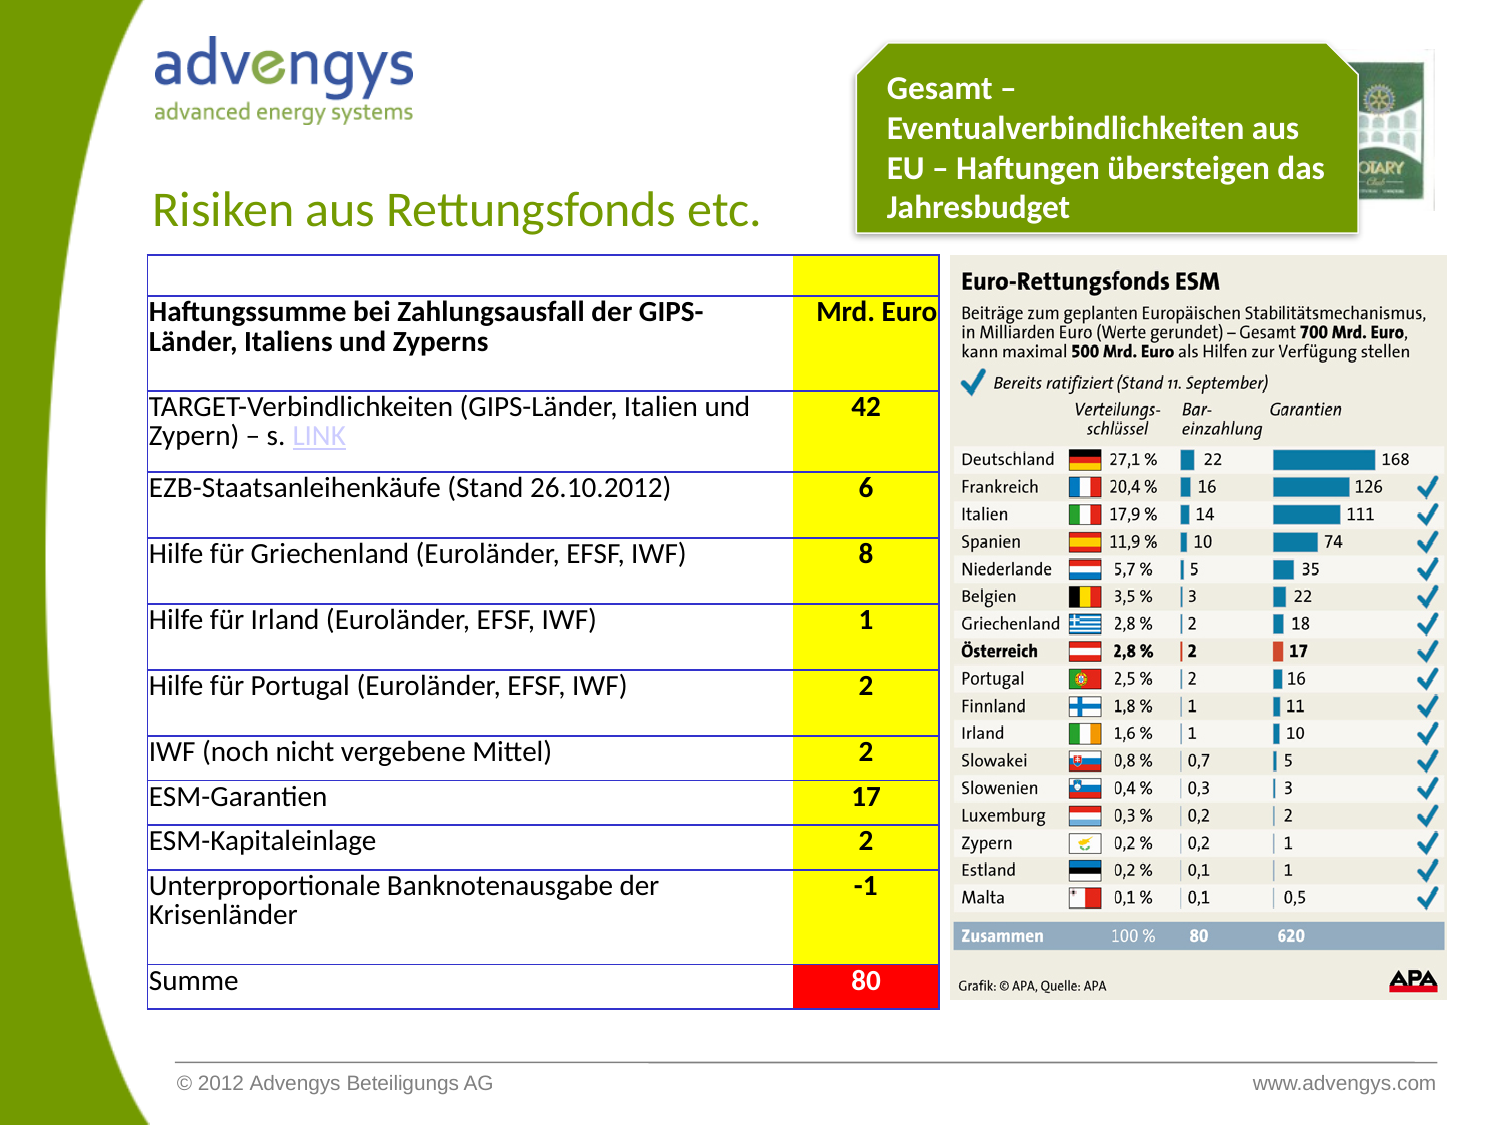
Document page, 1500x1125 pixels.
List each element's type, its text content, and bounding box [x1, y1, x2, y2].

table_cell 8 [793, 539, 938, 603]
table_cell -1 [793, 871, 938, 964]
table_cell Hilfe für Irland (Euroländer, EFSF, IWF) [148, 605, 793, 669]
table_cell TARGET-Verbindlichkeiten (GIPS-Länder, Italien und Zypern) – s. LINK [148, 392, 793, 471]
text_box Gesamt – Eventualverbindlichkeiten aus EU – Haftungen übersteigen das Jahresbudget [855, 41, 1359, 234]
table_cell 17 [793, 781, 938, 824]
table_cell Hilfe für Portugal (Euroländer, EFSF, IWF) [148, 671, 793, 735]
table_cell EZB-Staatsanleihenkäufe (Stand 26.10.2012) [148, 473, 793, 537]
table_cell Mrd. Euro [793, 297, 938, 390]
table_cell 80 [793, 965, 938, 1008]
picture [155, 36, 413, 125]
table_cell 1 [793, 605, 938, 669]
table_cell 2 [793, 671, 938, 735]
table_cell 6 [793, 473, 938, 537]
table_cell 2 [793, 826, 938, 869]
picture [1335, 49, 1435, 211]
table_header [793, 256, 938, 295]
table_cell ESM-Garantien [148, 781, 793, 824]
table_header [148, 256, 793, 295]
table_cell 2 [793, 737, 938, 780]
picture [950, 255, 1448, 1000]
table_cell Summe [148, 965, 793, 1008]
title Risiken aus Rettungsfonds etc. [137, 162, 1426, 251]
table_cell Unterproportionale Banknotenausgabe der Krisenländer [148, 871, 793, 964]
table_cell 42 [793, 392, 938, 471]
picture [0, 0, 150, 1125]
table_cell Hilfe für Griechenland (Euroländer, EFSF, IWF) [148, 539, 793, 603]
table_cell Haftungssumme bei Zahlungsausfall der GIPS-Länder, Italiens und Zyperns [148, 297, 793, 390]
table_cell ESM-Kapitaleinlage [148, 826, 793, 869]
table_cell IWF (noch nicht vergebene Mittel) [148, 737, 793, 780]
